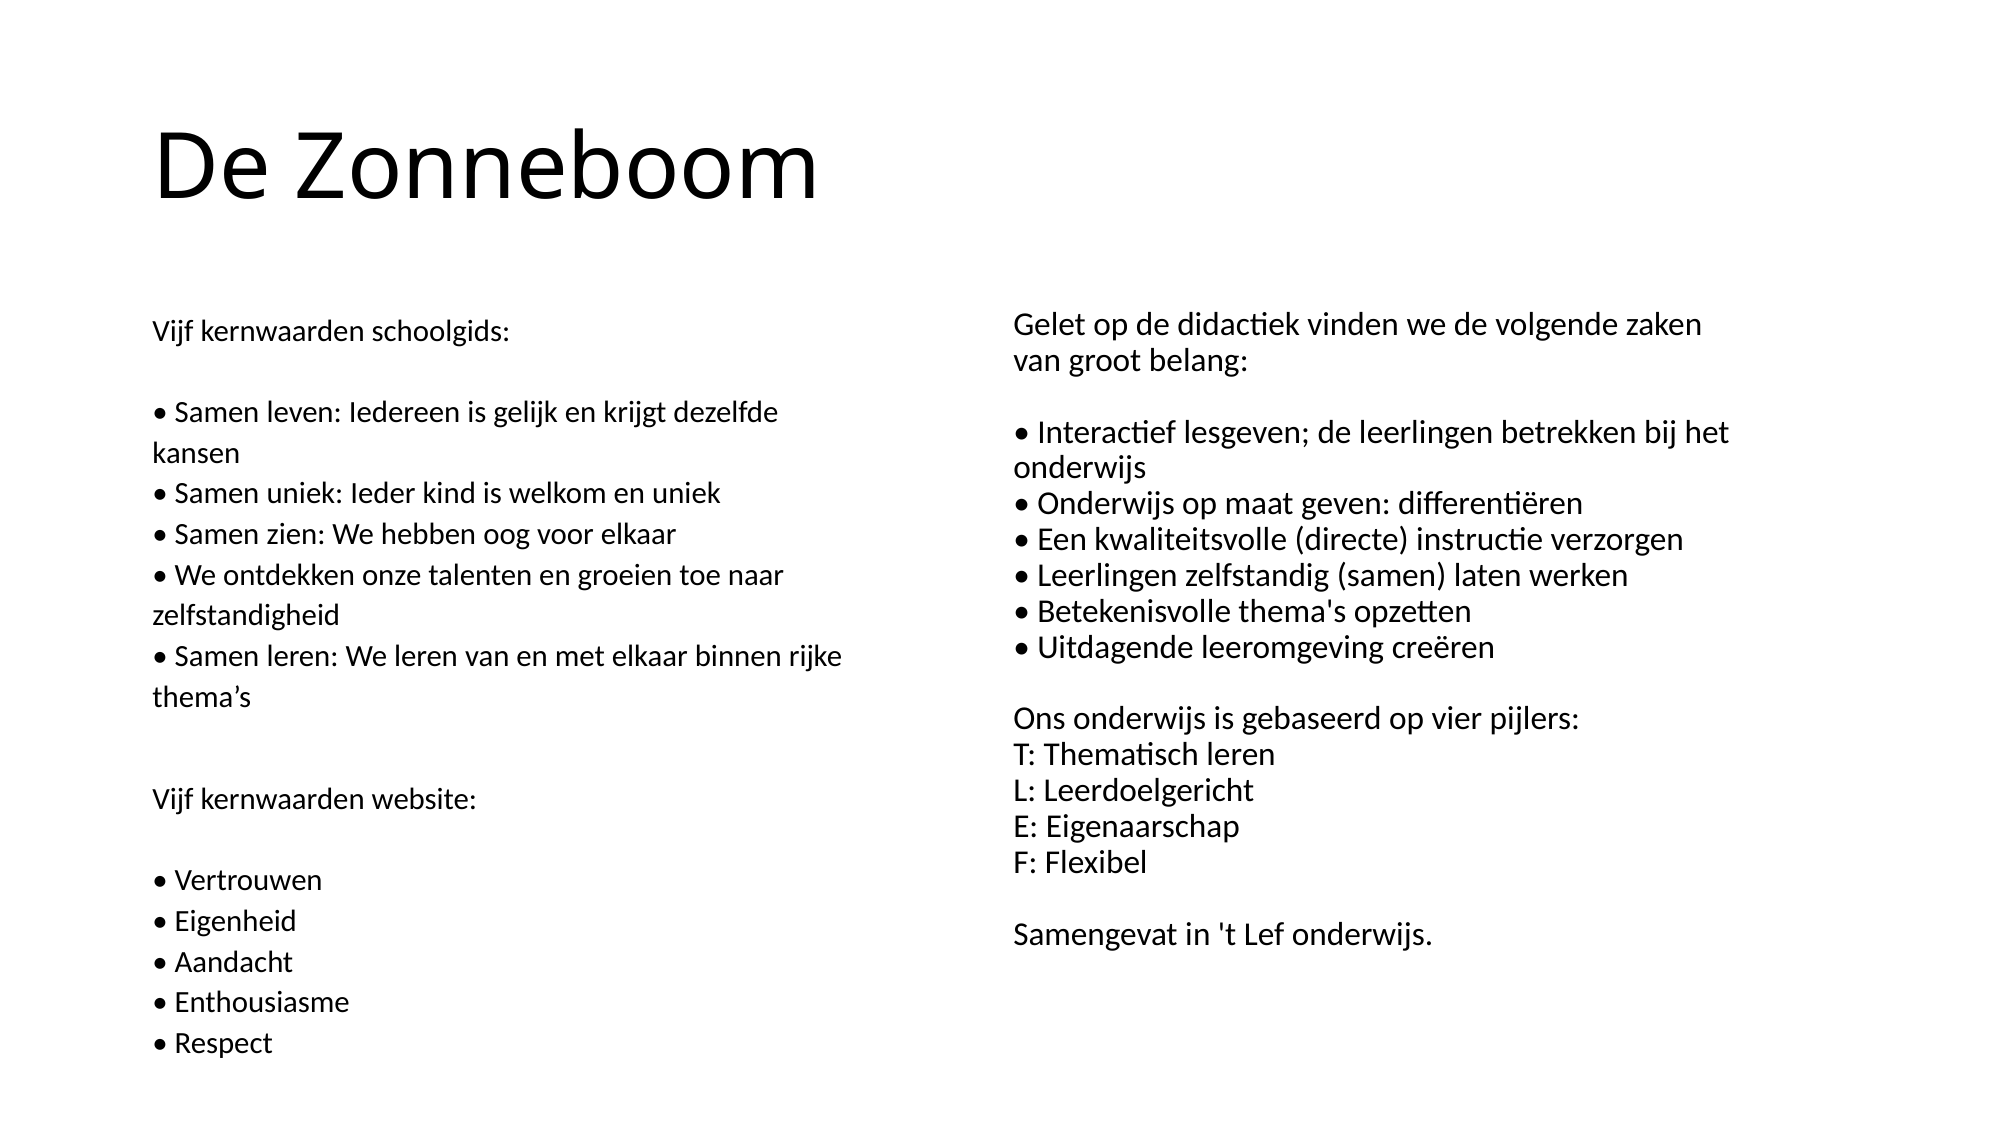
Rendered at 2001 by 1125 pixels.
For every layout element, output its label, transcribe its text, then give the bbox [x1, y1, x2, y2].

list Vijf kernwaarden schoolgids: • Samen leven: Iedereen is gelijk en krijgt dezelfde kansen • Samen uniek: Ieder kind is welkom en uniek • Samen zien: We hebben oog voor elkaar • We ontdekken onze talenten en groeien toe naar zelfstandigheid • Samen leren: We leren van en met elkaar binnen rijke thema’s Vijf kernwaarden website: • Vertrouwen • Eigenheid • Aandacht • Enthousiasme • Respect [137, 299, 889, 1076]
title De Zonneboom [137, 59, 1863, 278]
text_box Gelet op de didactiek vinden we de volgende zaken van groot belang: • Interactief lesgeven; de leerlingen betrekken bij het onderwijs • Onderwijs op maat geven: differentiëren • Een kwaliteitsvolle (directe) instructie verzorgen • Leerlingen zelfstandig (samen) laten werken • Betekenisvolle thema's opzetten • Uitdagende leeromgeving creëren Ons onderwijs is gebaseerd op vier pijlers: T: Thematisch leren L: Leerdoelgericht E: Eigenaarschap F: Flexibel Samengevat in 't Lef onderwijs. [998, 299, 1750, 1014]
